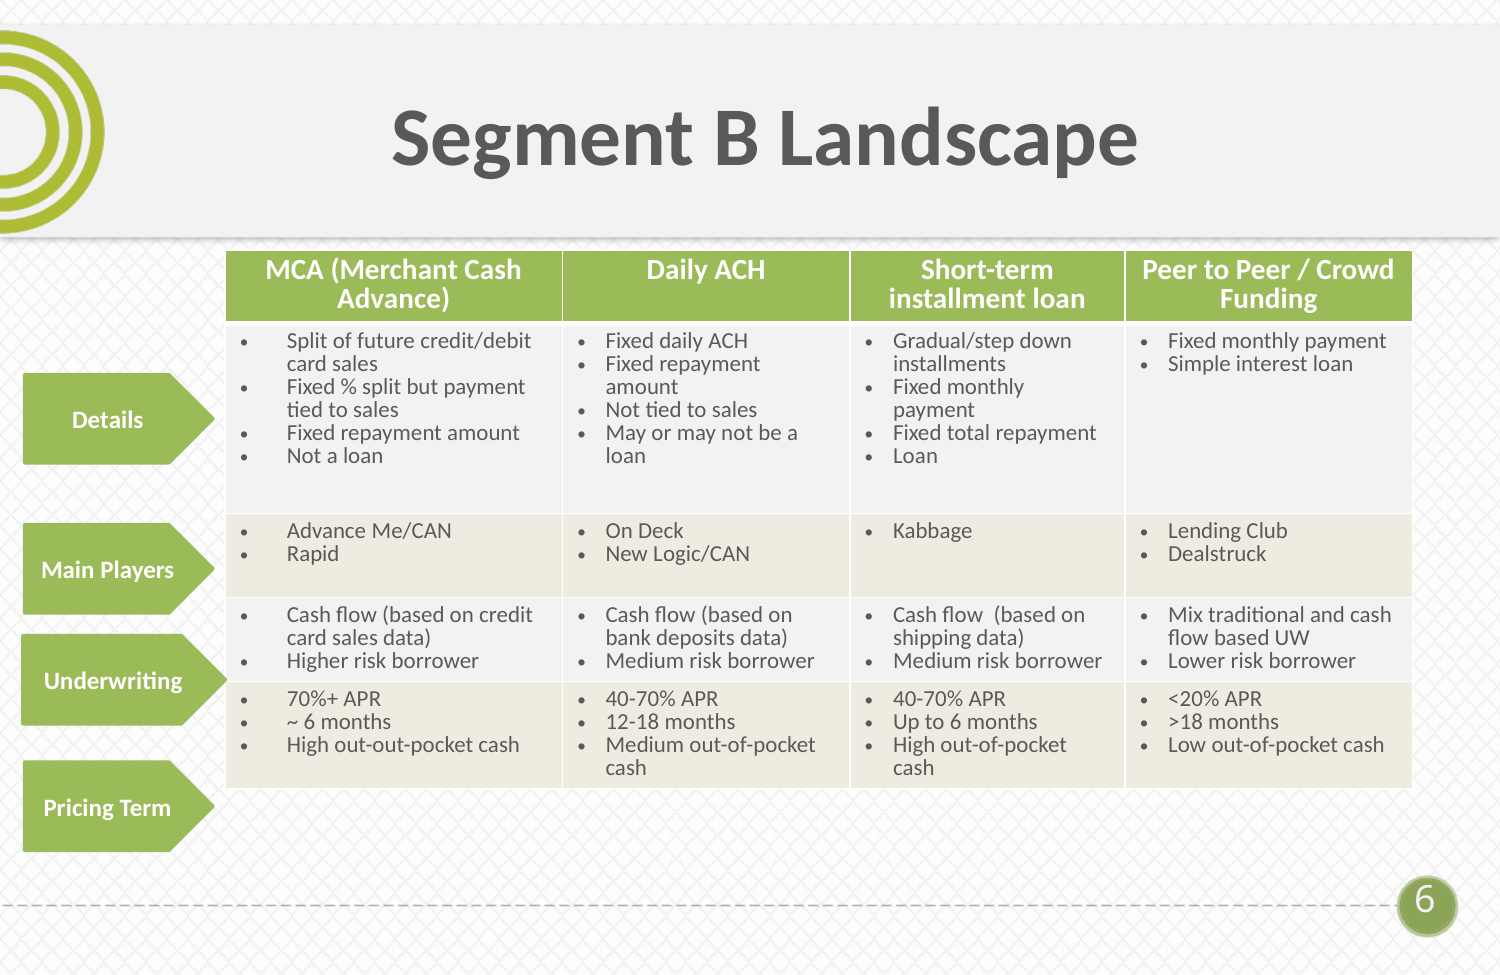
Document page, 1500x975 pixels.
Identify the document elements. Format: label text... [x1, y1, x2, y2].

table_cell Advance Me/CAN Rapid [226, 514, 562, 597]
table_header MCA (Merchant Cash Advance) [226, 251, 562, 321]
table_cell Cash flow (based on shipping data) Medium risk borrower [851, 598, 1124, 681]
table_cell Mix traditional and cash flow based UW Lower risk borrower [1126, 598, 1412, 681]
table_cell Fixed daily ACH Fixed repayment amount Not tied to sales May or may not be a loan [563, 326, 849, 513]
text_box Details [22, 372, 215, 465]
table_cell Fixed monthly payment Simple interest loan [1126, 326, 1412, 513]
picture [0, 900, 1395, 908]
table_cell Cash flow (based on credit card sales data) Higher risk borrower [226, 598, 562, 681]
table_cell Lending Club Dealstruck [1126, 514, 1412, 597]
text_box Main Players [22, 522, 215, 615]
table_header Daily ACH [563, 251, 849, 321]
table_cell Gradual/step down installments Fixed monthly payment Fixed total repayment Loan [851, 326, 1124, 513]
table_cell On Deck New Logic/CAN [563, 514, 849, 597]
table_cell <20% APR >18 months Low out-of-pocket cash [1126, 682, 1412, 788]
table_header Peer to Peer / Crowd Funding [1126, 251, 1412, 321]
table_cell Cash flow (based on bank deposits data) Medium risk borrower [563, 598, 849, 681]
table_cell 40-70% APR Up to 6 months High out-of-pocket cash [851, 682, 1124, 788]
text_box Pricing Term [22, 760, 215, 853]
table_header Short-term installment loan [851, 251, 1124, 321]
picture [0, 26, 108, 238]
table_cell 40-70% APR 12-18 months Medium out-of-pocket cash [563, 682, 849, 788]
table_cell 70%+ APR ~ 6 months High out-out-pocket cash [226, 682, 562, 788]
table_cell Split of future credit/debit card sales Fixed % split but payment tied to sales Fixed repayment amount Not a loan [226, 326, 562, 513]
text_box Underwriting [21, 633, 228, 726]
text_box Segment B Landscape [376, 75, 1156, 190]
table_cell Kabbage [851, 514, 1124, 597]
